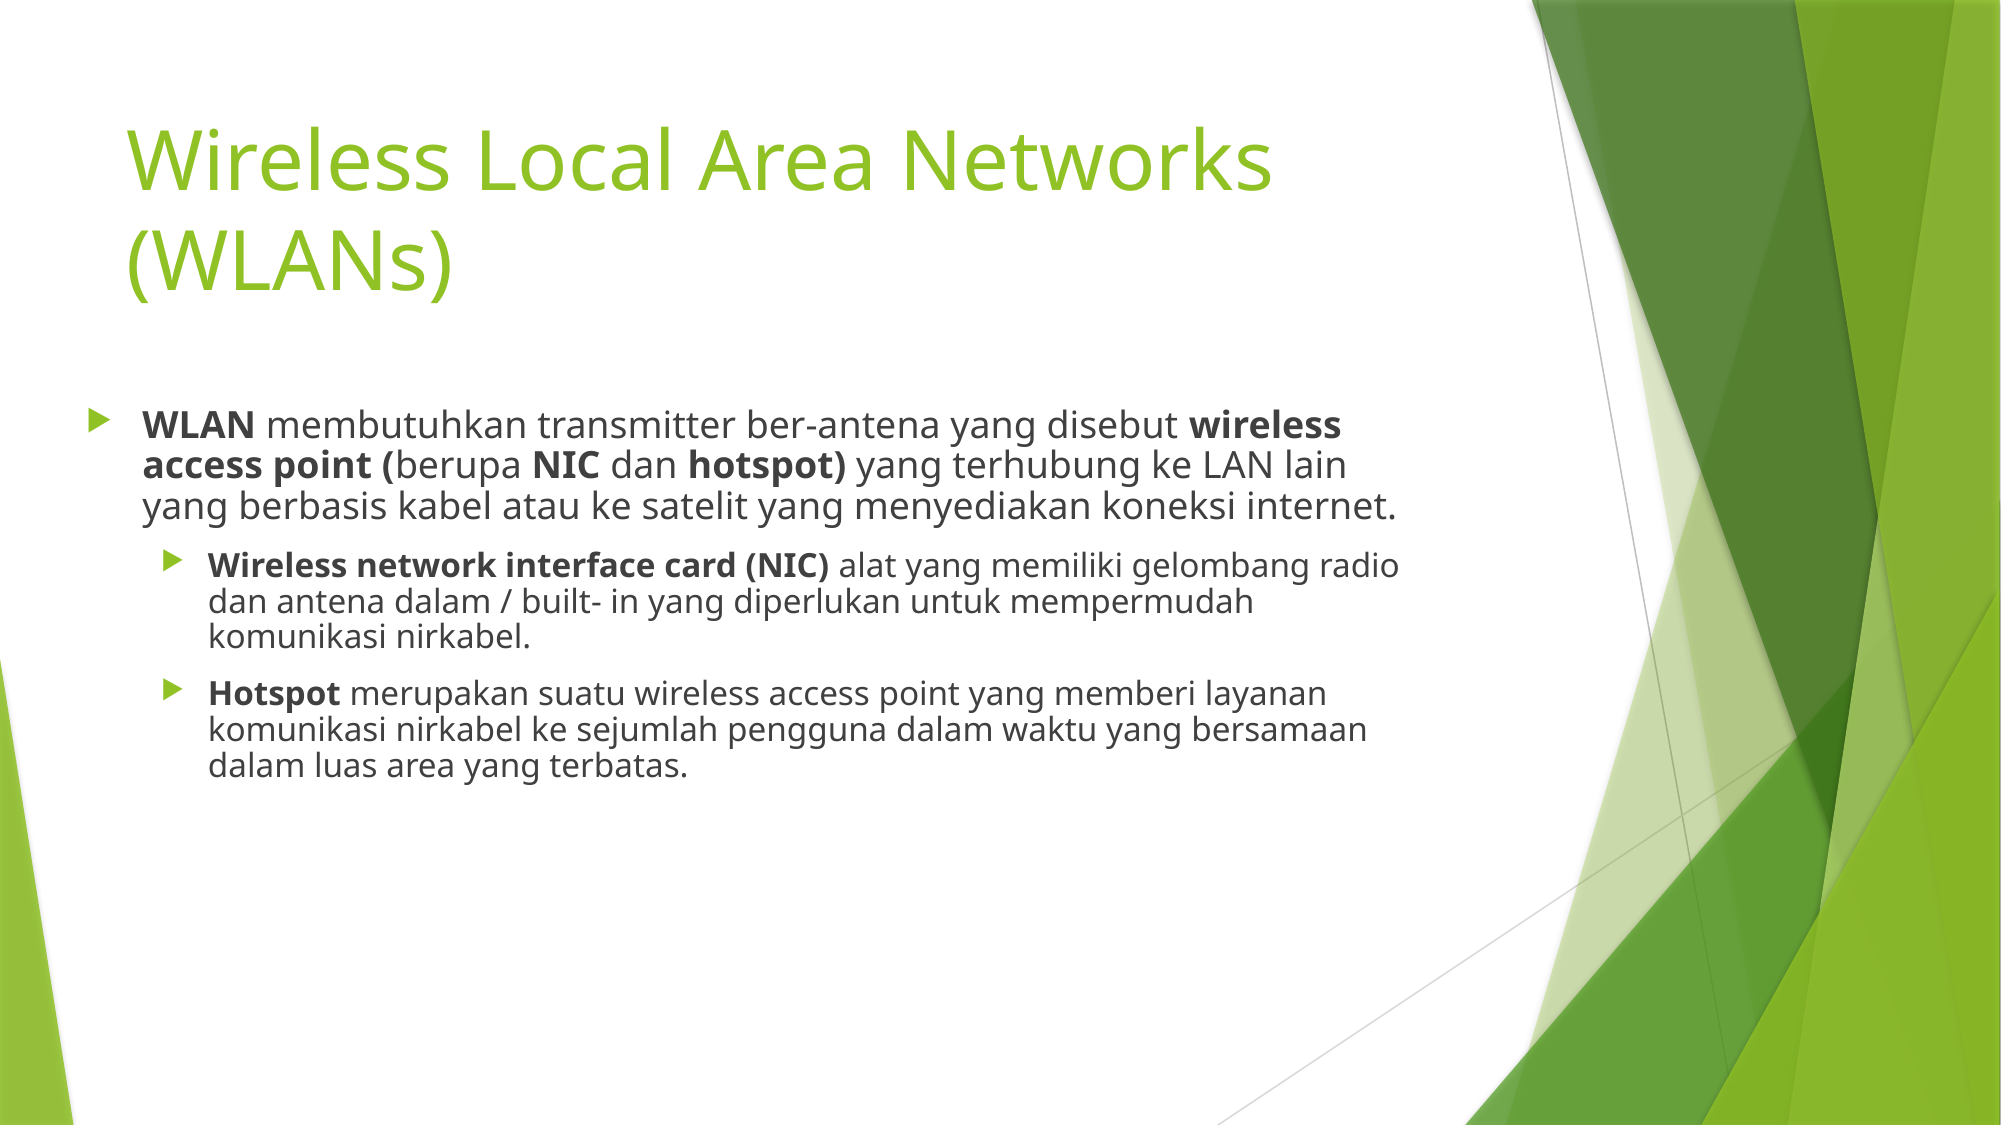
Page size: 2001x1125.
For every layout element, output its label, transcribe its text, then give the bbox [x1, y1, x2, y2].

title Wireless Local Area Networks (WLANs) [111, 99, 1522, 317]
list WLAN membutuhkan transmitter ber-antena yang disebut wireless access point (berupa NIC dan hotspot) yang terhubung ke LAN lain yang berbasis kabel atau ke satelit yang menyediakan koneksi internet. Wireless network interface card (NIC) alat yang memiliki gelombang radio dan antena dalam / built- in yang diperlukan untuk mempermudah komunikasi nirkabel. Hotspot merupakan suatu wireless access point yang memberi layanan komunikasi nirkabel ke sejumlah pengguna dalam waktu yang bersamaan dalam luas area yang terbatas. [70, 398, 1421, 1125]
